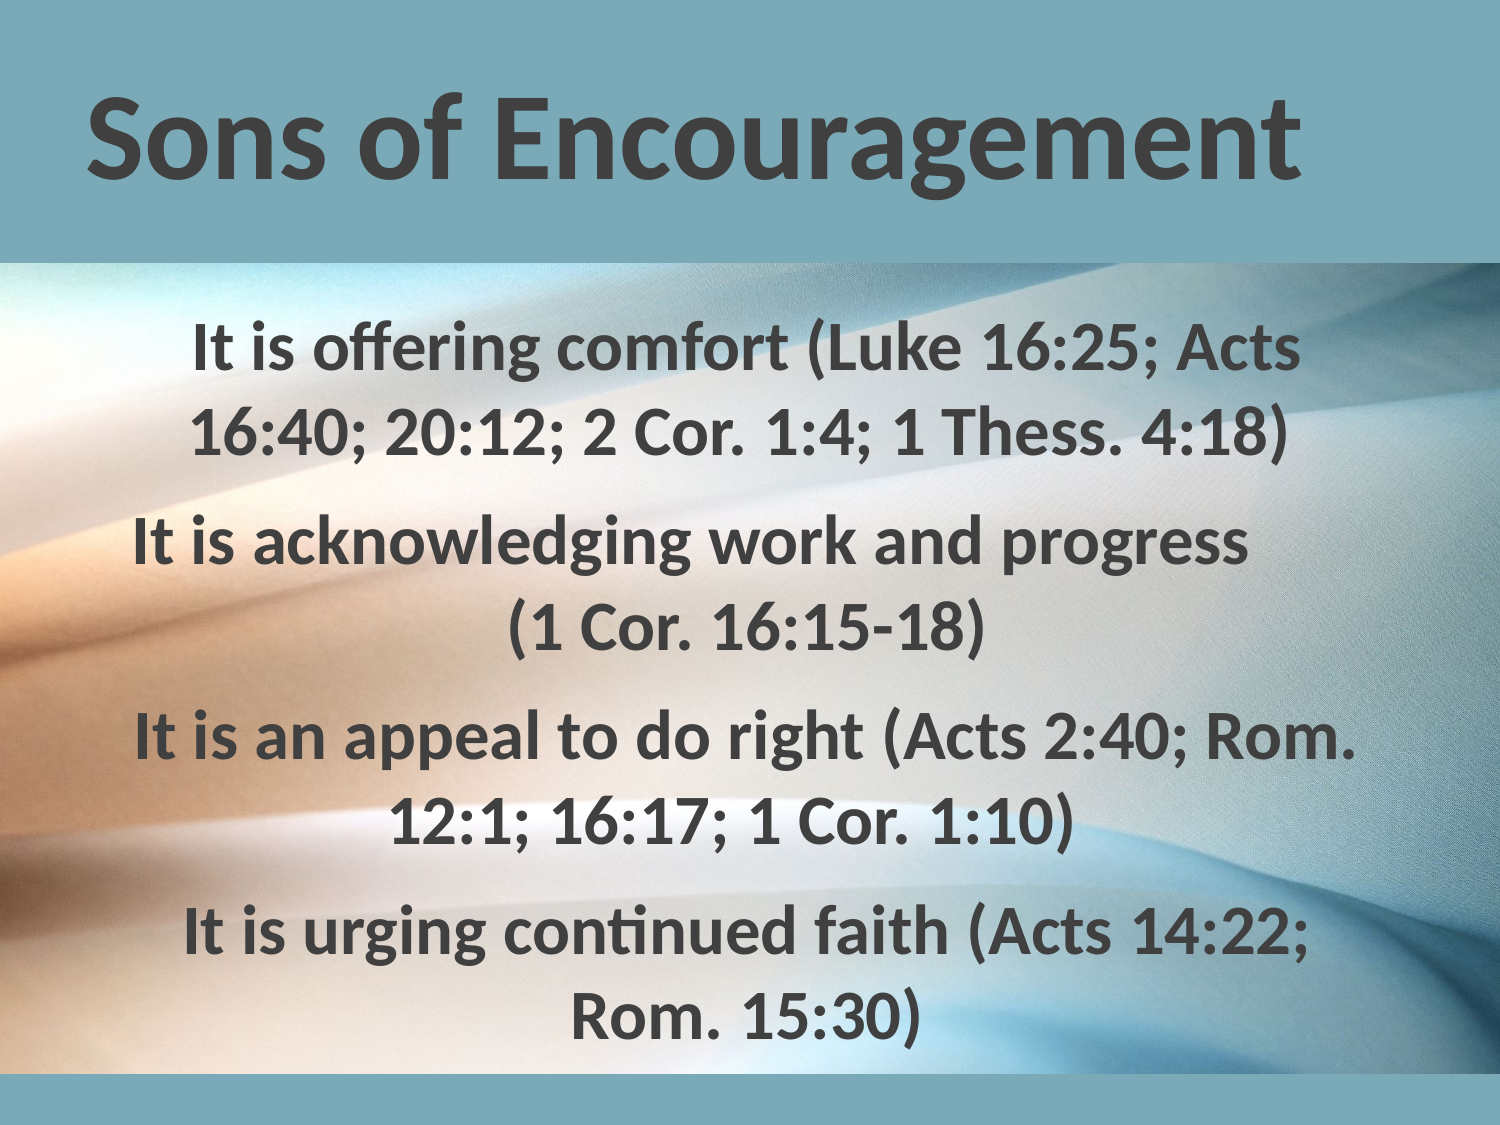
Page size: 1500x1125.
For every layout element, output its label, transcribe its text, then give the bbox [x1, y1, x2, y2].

picture [0, 262, 1500, 1075]
text_box Sons of Encouragement [71, 47, 1419, 213]
